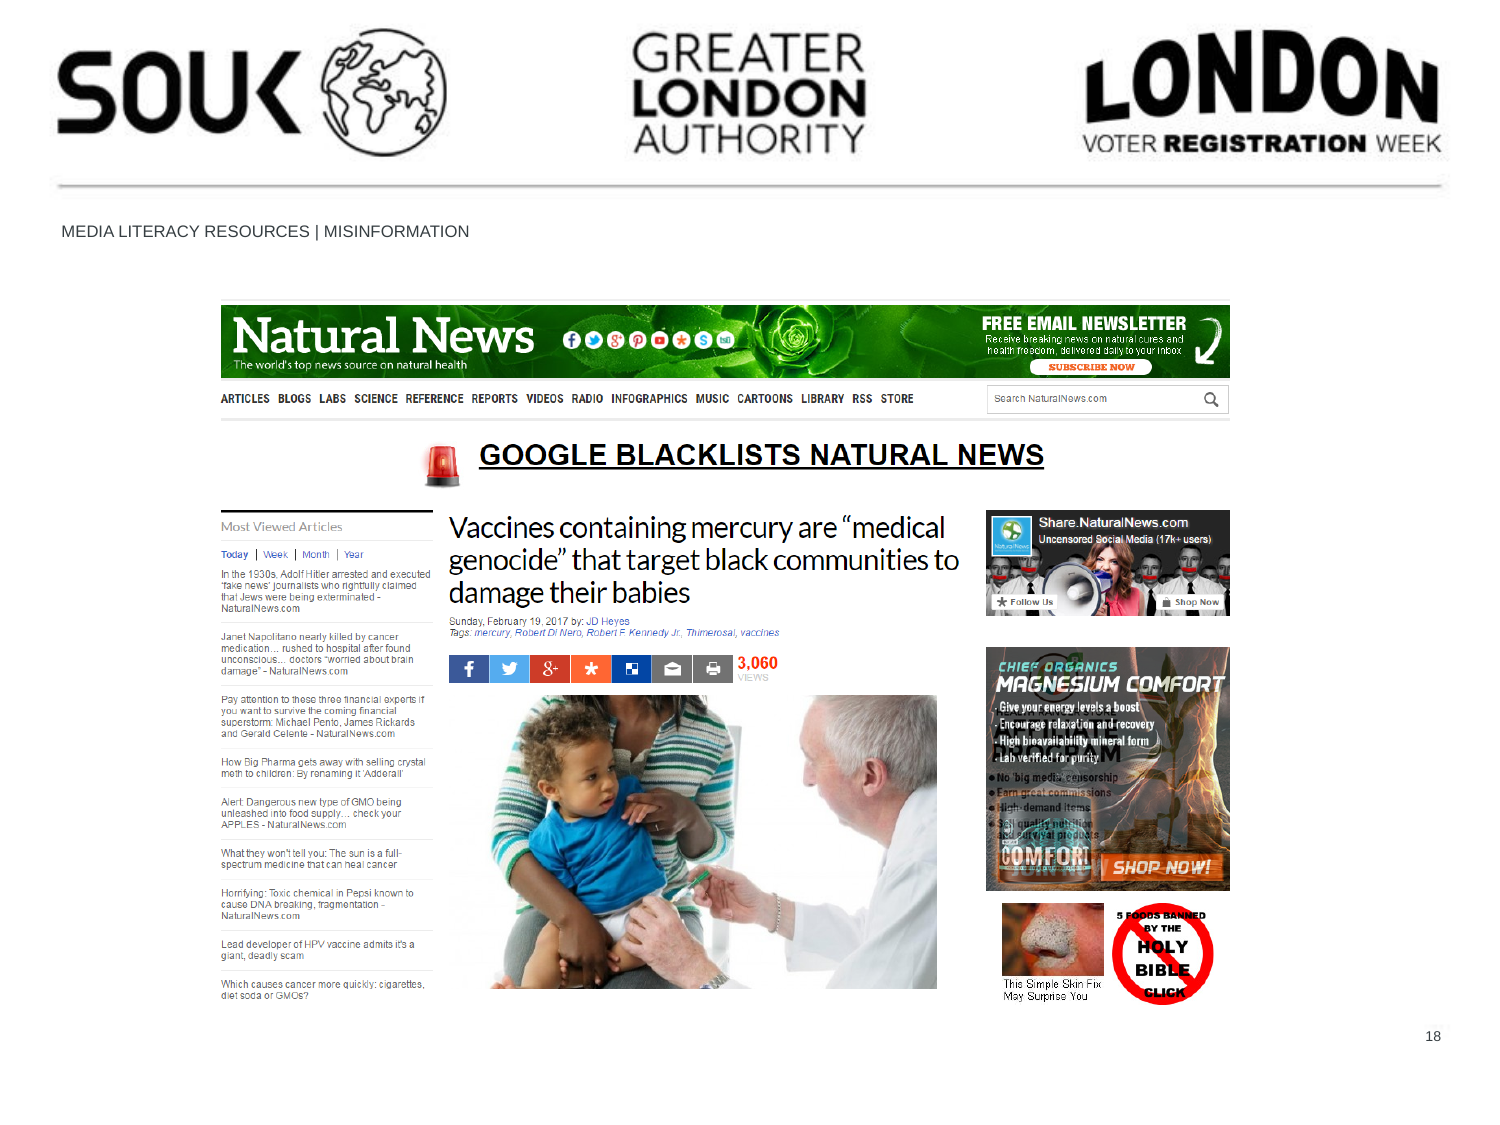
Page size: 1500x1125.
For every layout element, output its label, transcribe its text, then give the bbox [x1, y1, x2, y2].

picture [0, 0, 1500, 1125]
slide_number 18 [1262, 1025, 1441, 1047]
